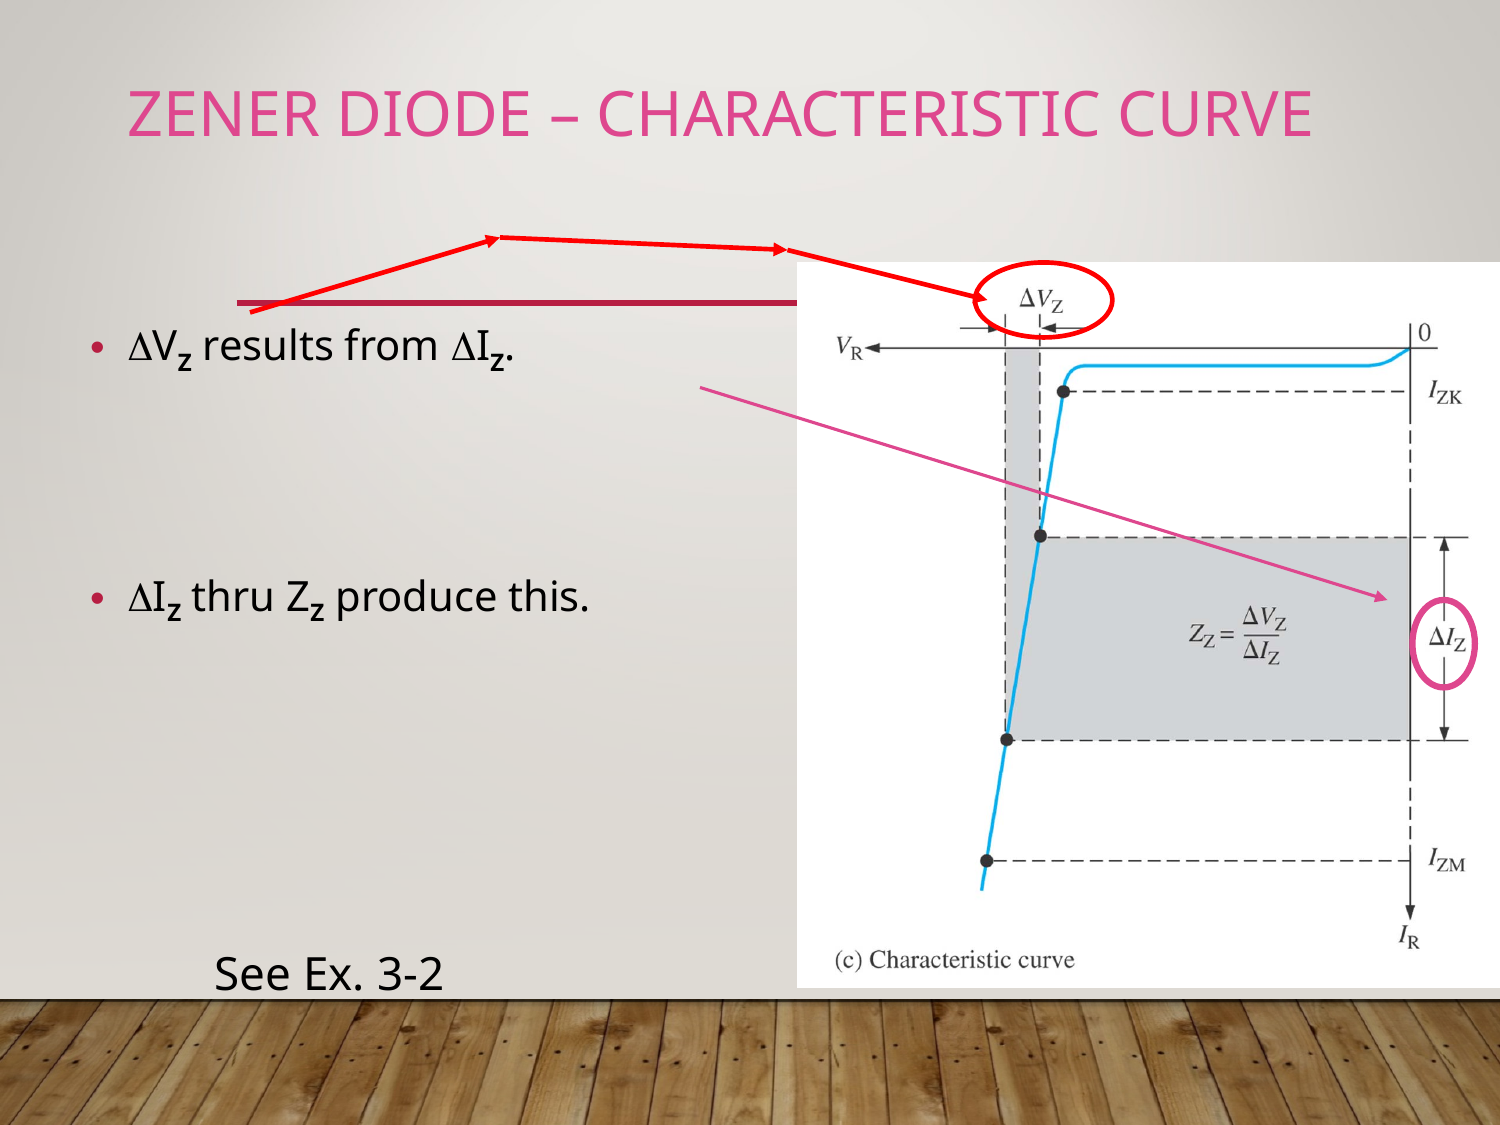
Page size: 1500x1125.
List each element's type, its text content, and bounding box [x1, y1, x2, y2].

picture [0, 0, 1500, 988]
title Zener Diode – Characteristic Curve [112, 75, 1388, 175]
picture [0, 999, 1500, 1125]
text_box [500, 237, 788, 256]
list VZ results from IZ. IZ thru ZZ produce this. [75, 299, 750, 775]
text_box [249, 235, 500, 313]
text_box See Ex. 3-2 [200, 937, 600, 1008]
